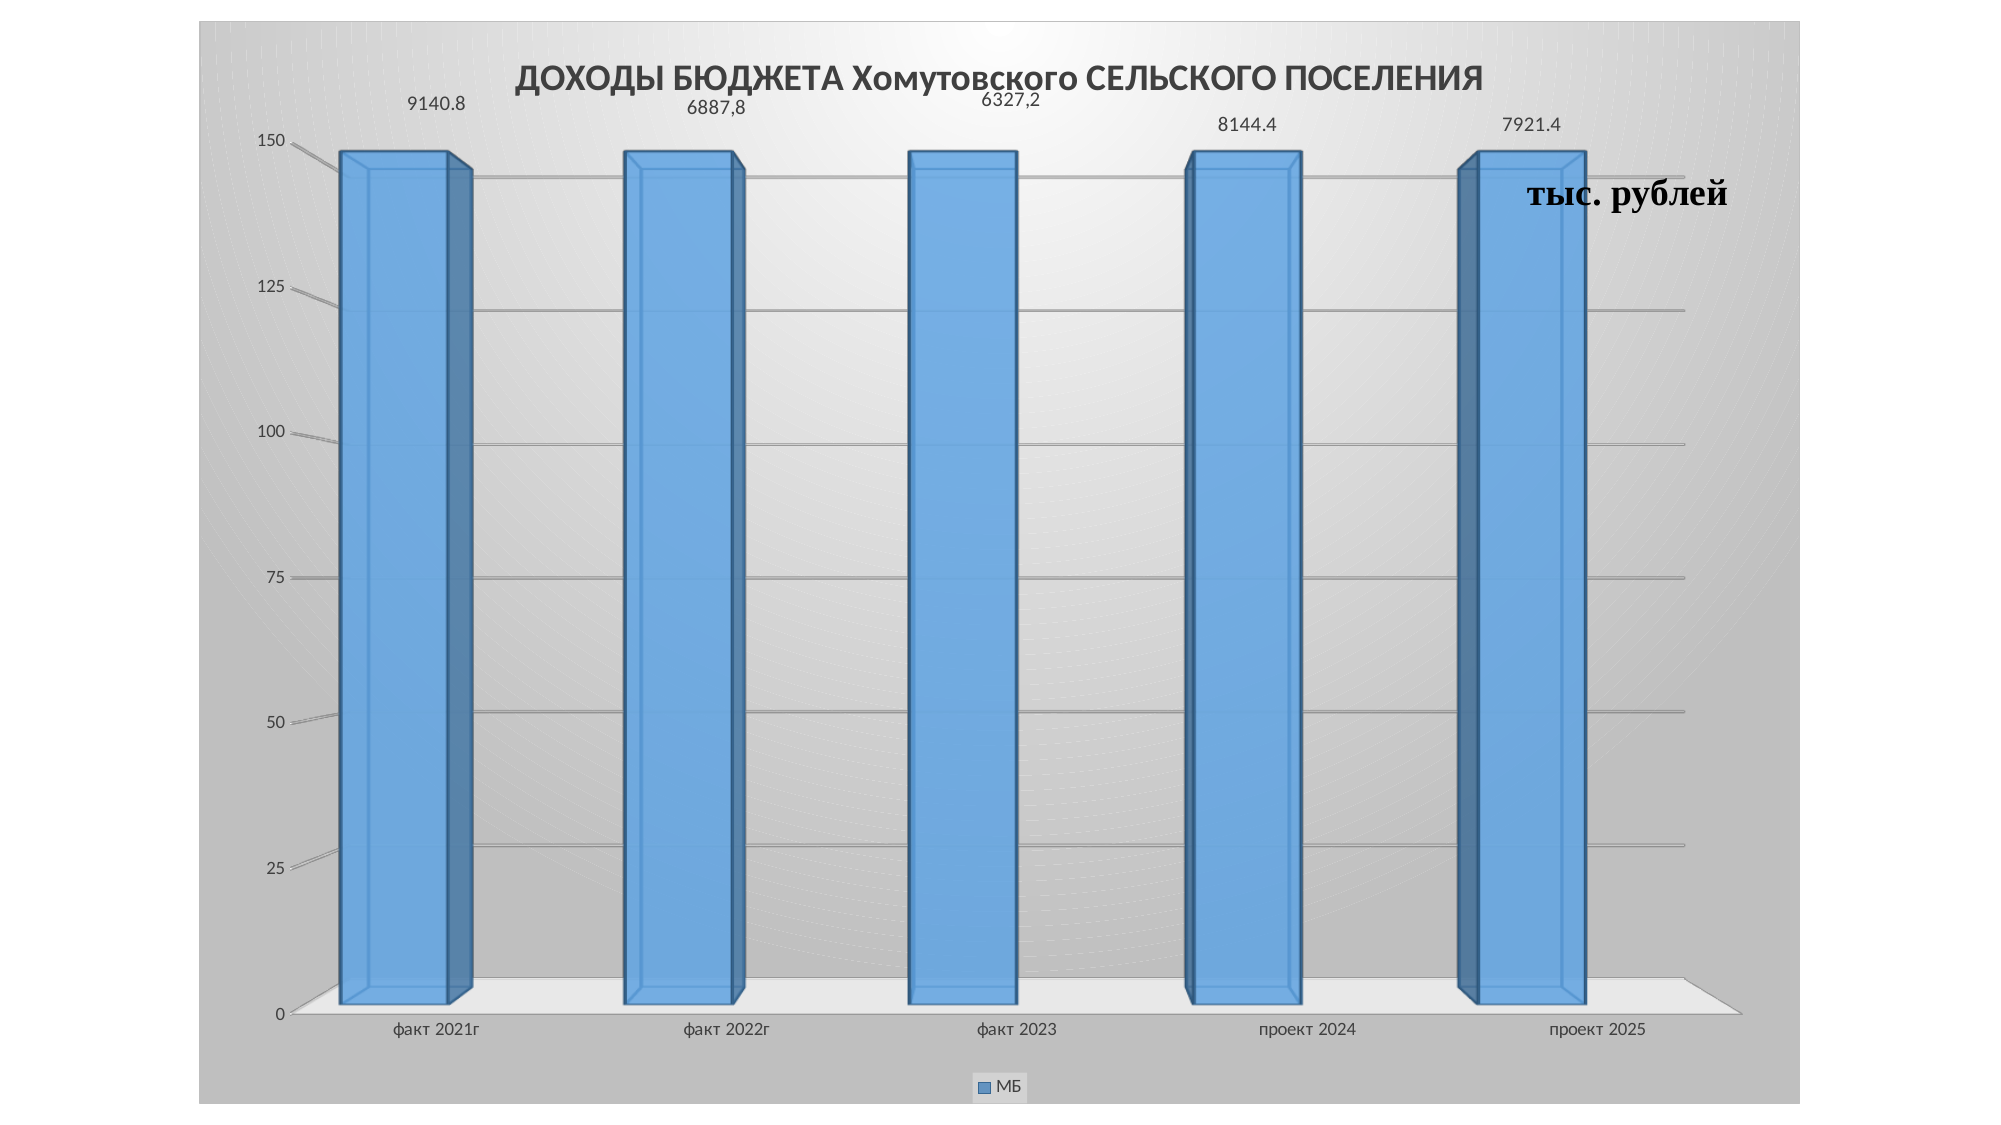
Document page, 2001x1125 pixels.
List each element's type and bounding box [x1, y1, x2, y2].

chart [199, 20, 1801, 1105]
